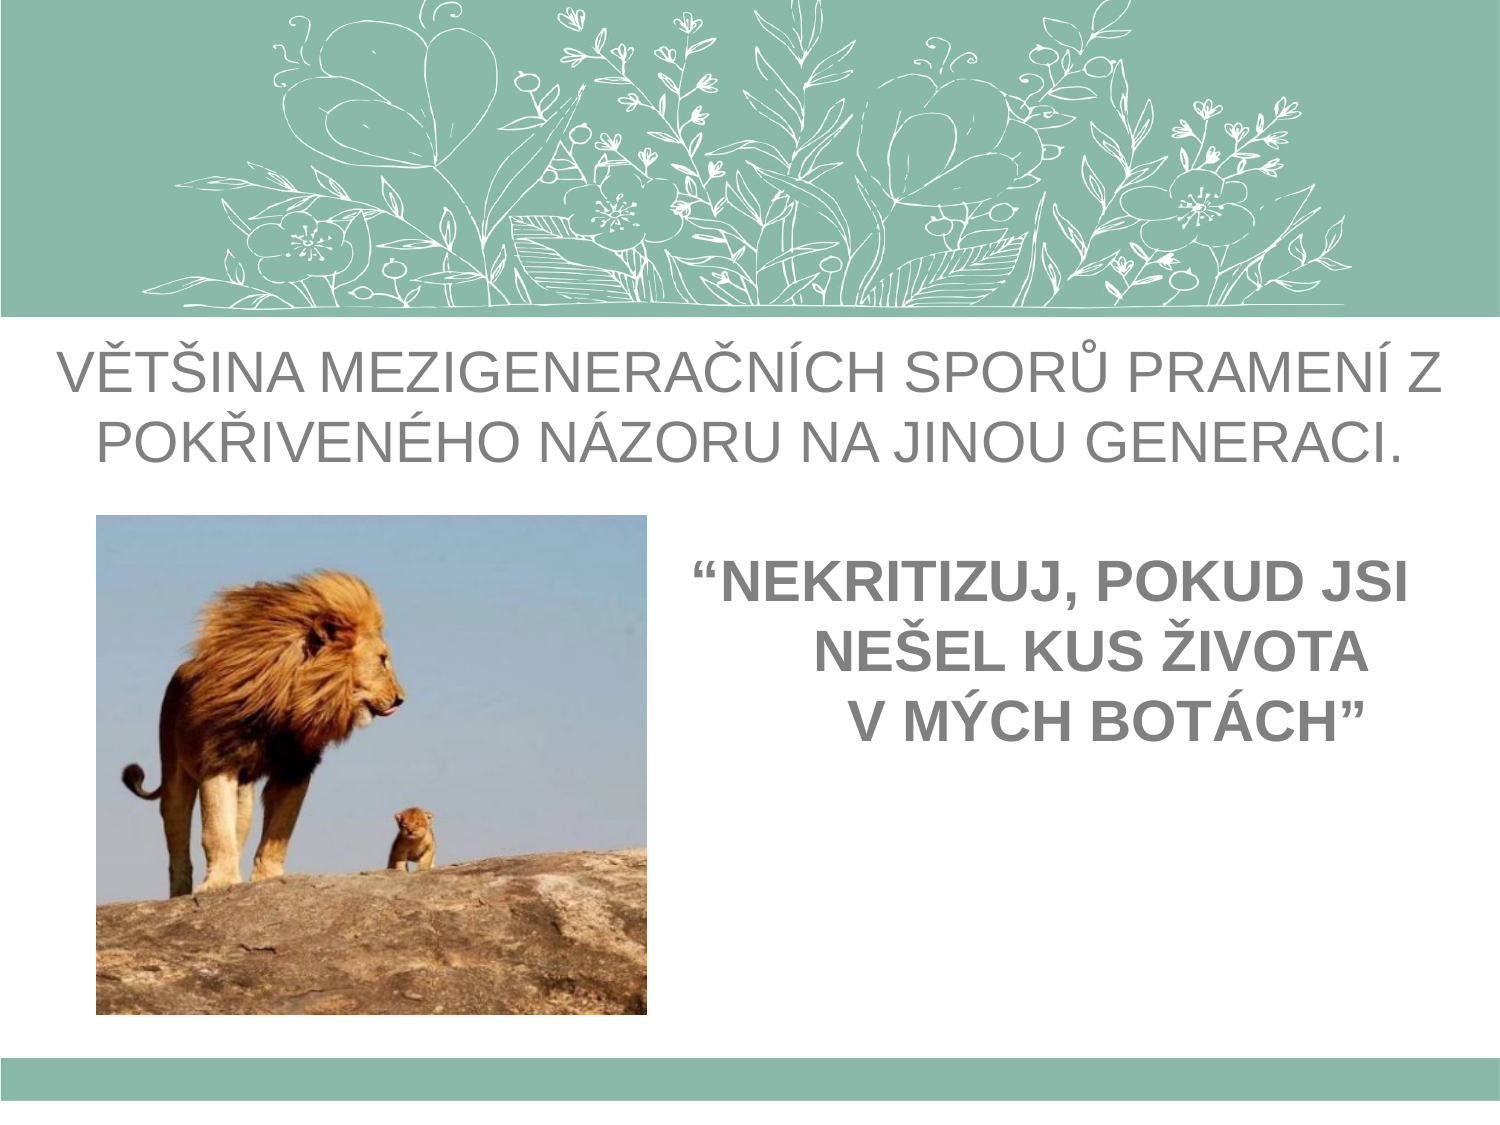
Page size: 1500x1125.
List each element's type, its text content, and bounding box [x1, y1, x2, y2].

picture [0, 0, 1500, 317]
picture [0, 1058, 1500, 1101]
picture [96, 515, 647, 1016]
text_box Většina mezigeneračních sporů pramení z pokřiveného názoru na jinou generaci. “nekritizuj, pokud jsi Nešel kus života v mých botách” [0, 326, 1500, 1058]
